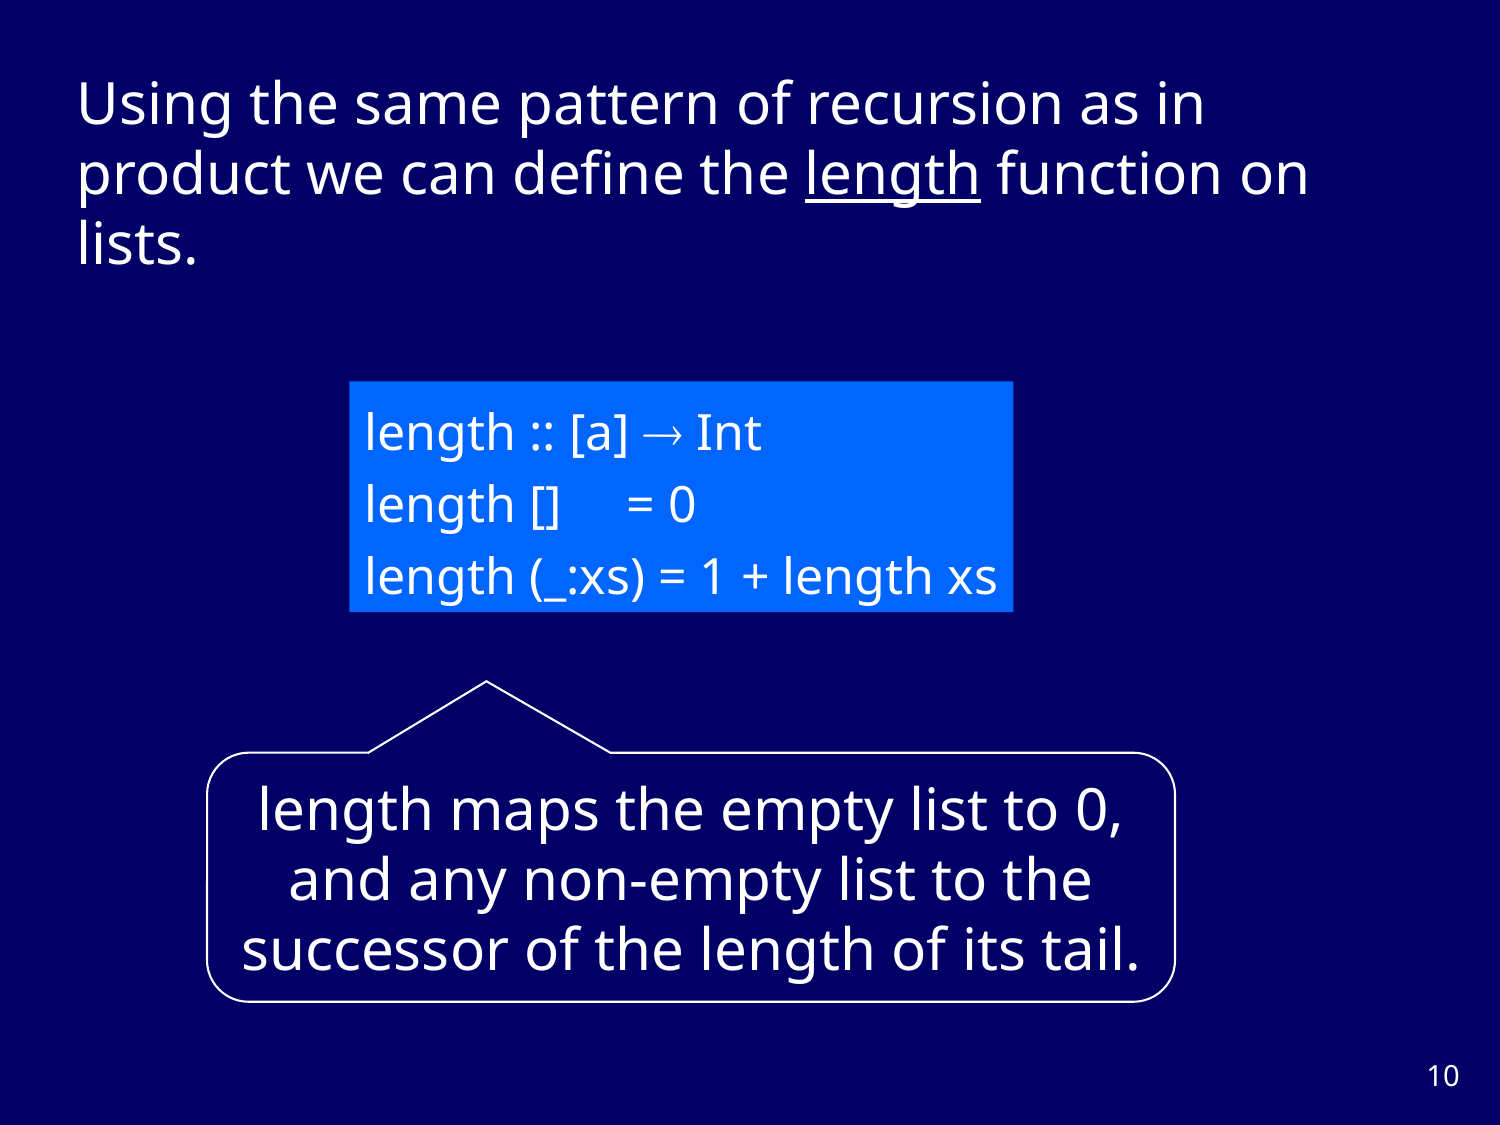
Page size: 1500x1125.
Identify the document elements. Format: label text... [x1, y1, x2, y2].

text_box length :: [a]  Int length [] = 0 length (_:xs) = 1 + length xs [349, 381, 1014, 613]
slide_number 9 [1374, 1050, 1475, 1100]
text_box Using the same pattern of recursion as in product we can define the length function on lists. [62, 58, 1418, 284]
text_box length maps the empty list to 0, and any non-empty list to the successor of the length of its tail. [206, 681, 1176, 1002]
